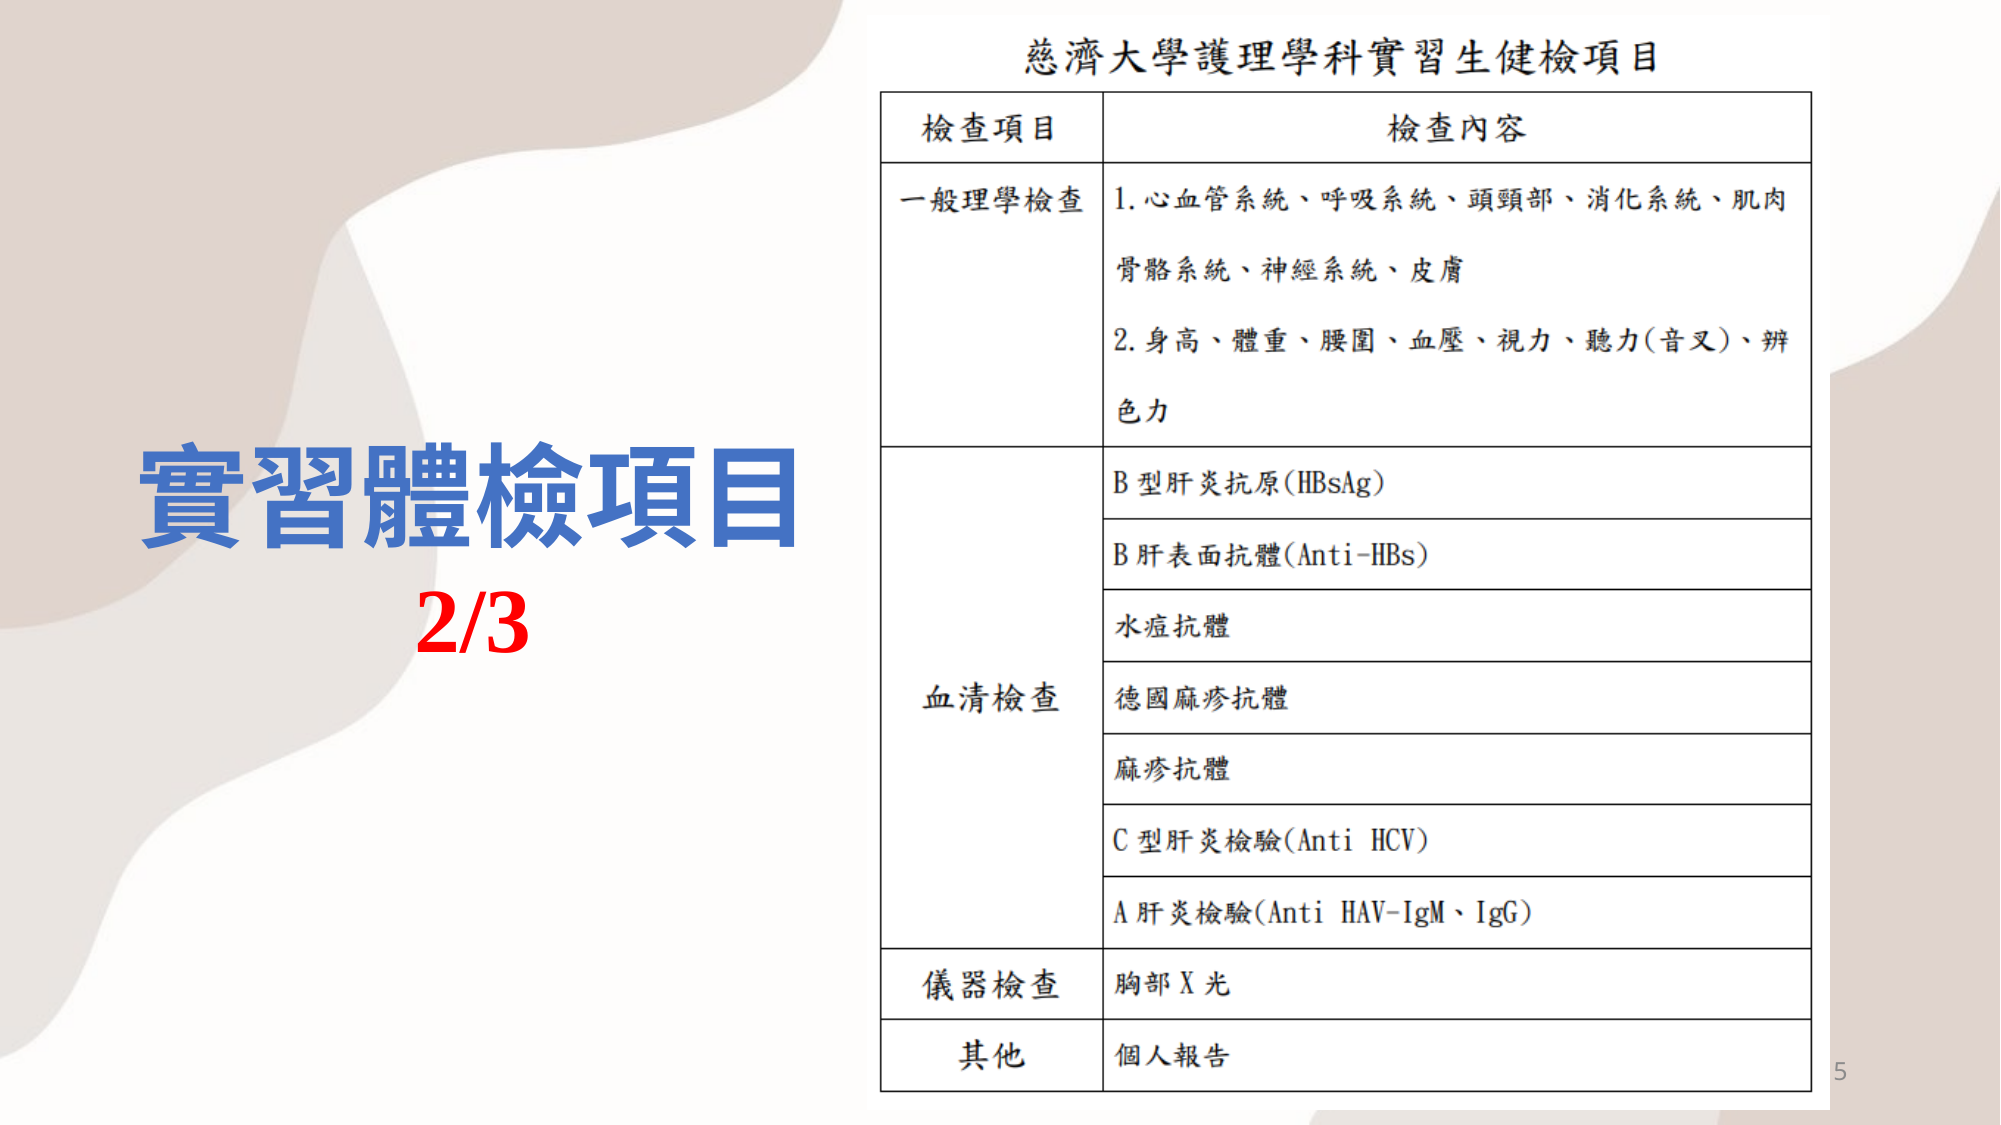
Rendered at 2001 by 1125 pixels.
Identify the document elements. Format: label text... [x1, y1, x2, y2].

text_box 實習體檢項目 2/3 [111, 418, 836, 679]
text_box 1.學生拿【抽血檢驗單】至衛保組進行追蹤。 (發生當天、3個月、6個月、9個月、12個月) 2.衛保組進行衛生教育及說明學生平安保險理賠事宜。 [0, 0, 2000, 1125]
slide_number 5 [1830, 1042, 1863, 1103]
picture [867, 15, 1830, 1110]
